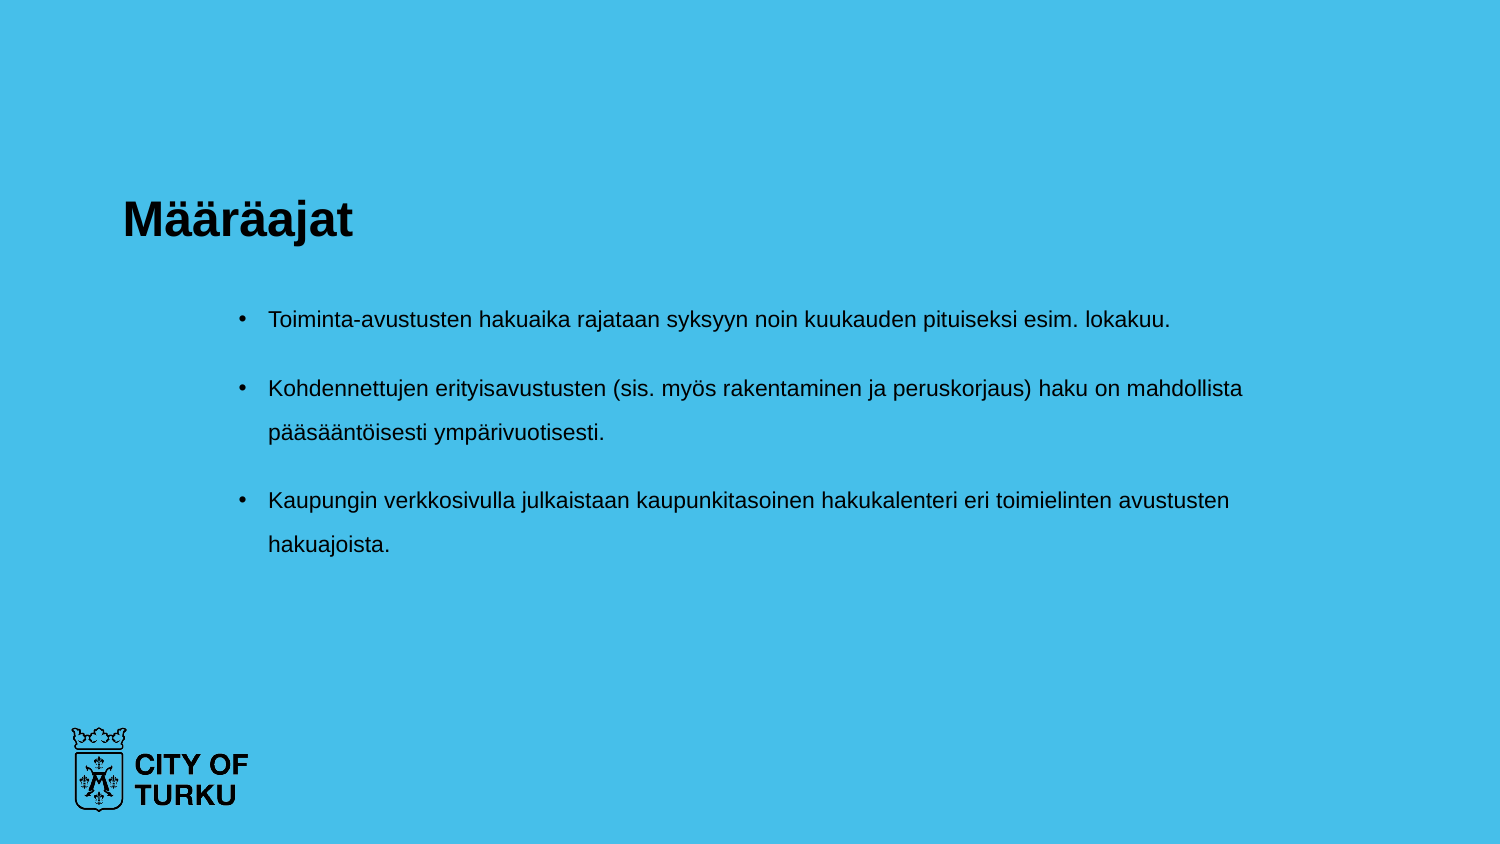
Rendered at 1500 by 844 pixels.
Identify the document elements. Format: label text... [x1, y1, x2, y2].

list Toiminta-avustusten hakuaika rajataan syksyyn noin kuukauden pituiseksi esim. lokakuu. Kohdennettujen erityisavustusten (sis. myös rakentaminen ja peruskorjaus) haku on mahdollista pääsääntöisesti ympärivuotisesti. Kaupungin verkkosivulla julkaistaan kaupunkitasoinen hakukalenteri eri toimielinten avustusten hakuajoista. [223, 281, 1329, 654]
title Määräajat [122, 123, 1339, 247]
picture [70, 726, 249, 813]
